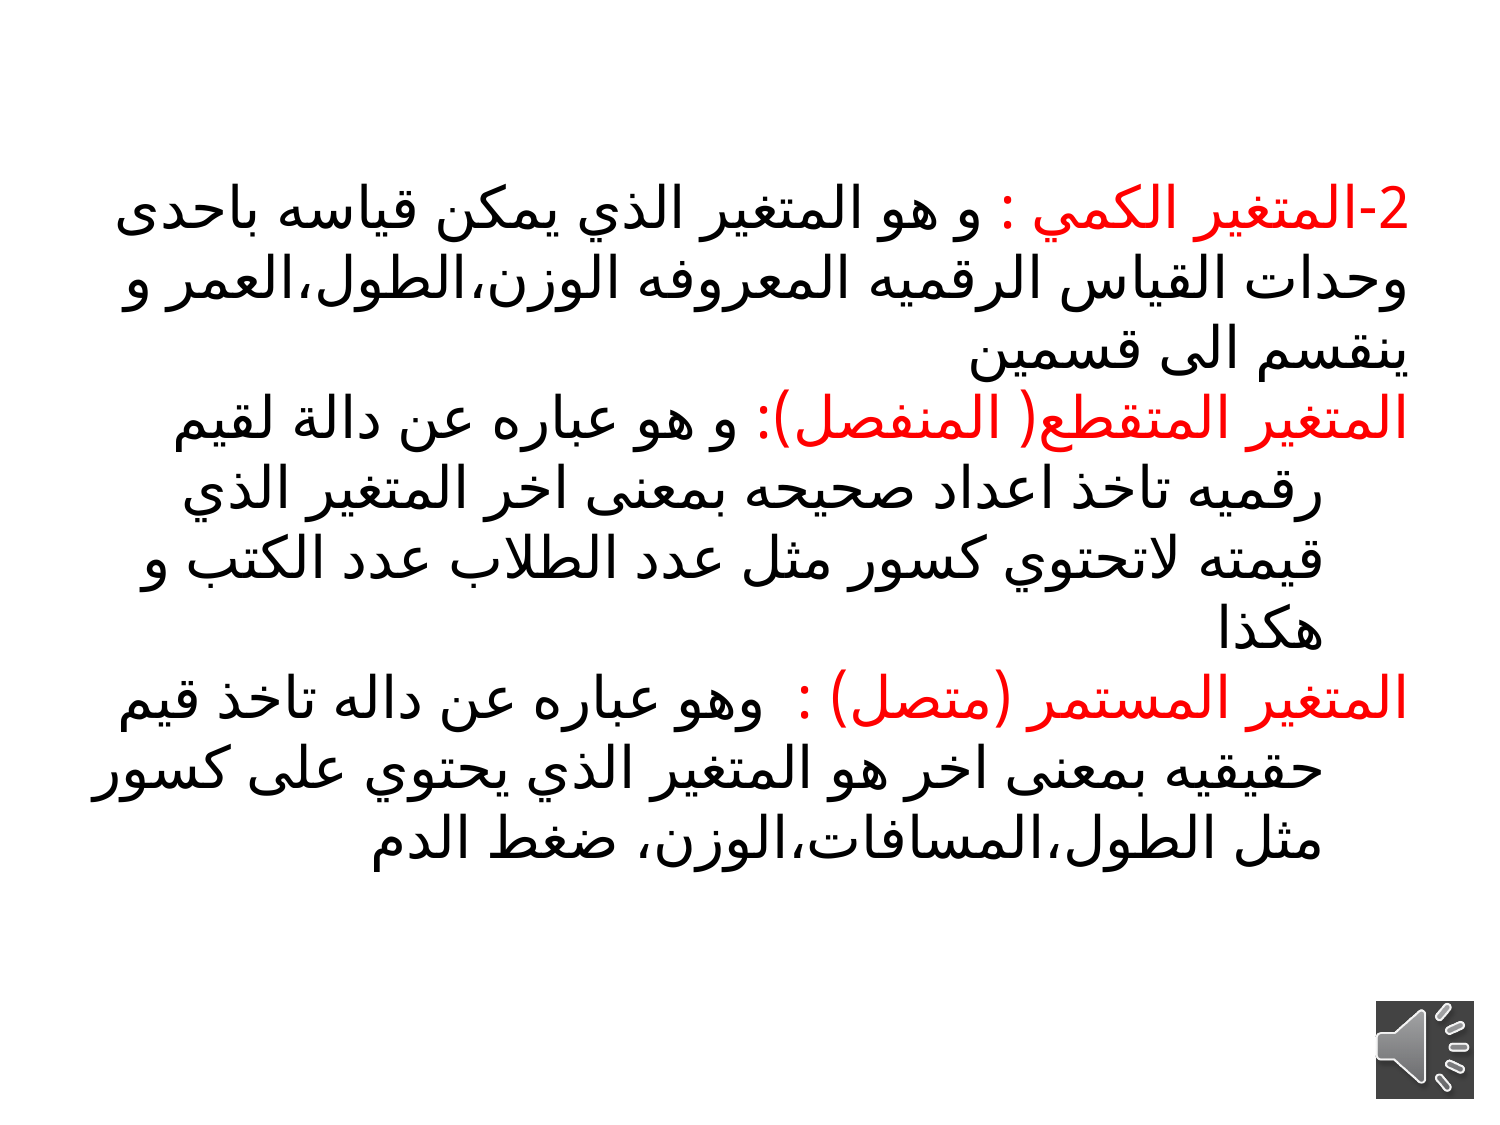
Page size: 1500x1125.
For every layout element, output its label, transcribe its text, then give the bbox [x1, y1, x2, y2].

picture [1374, 999, 1476, 1101]
text_box 2-المتغير الكمي : و هو المتغير الذي يمكن قياسه باحدى وحدات القياس الرقميه المعروفه الوزن،الطول،العمر و ينقسم الى قسمين المتغير المتقطع( المنفصل): و هو عباره عن دالة لقيم رقميه تاخذ اعداد صحيحه بمعنى اخر المتغير الذي قيمته لاتحتوي كسور مثل عدد الطلاب عدد الكتب و هكذا المتغير المستمر (متصل) : وهو عباره عن داله تاخذ قيم حقيقيه بمعنى اخر هو المتغير الذي يحتوي على كسور مثل الطول،المسافات،الوزن، ضغط الدم [74, 162, 1425, 948]
